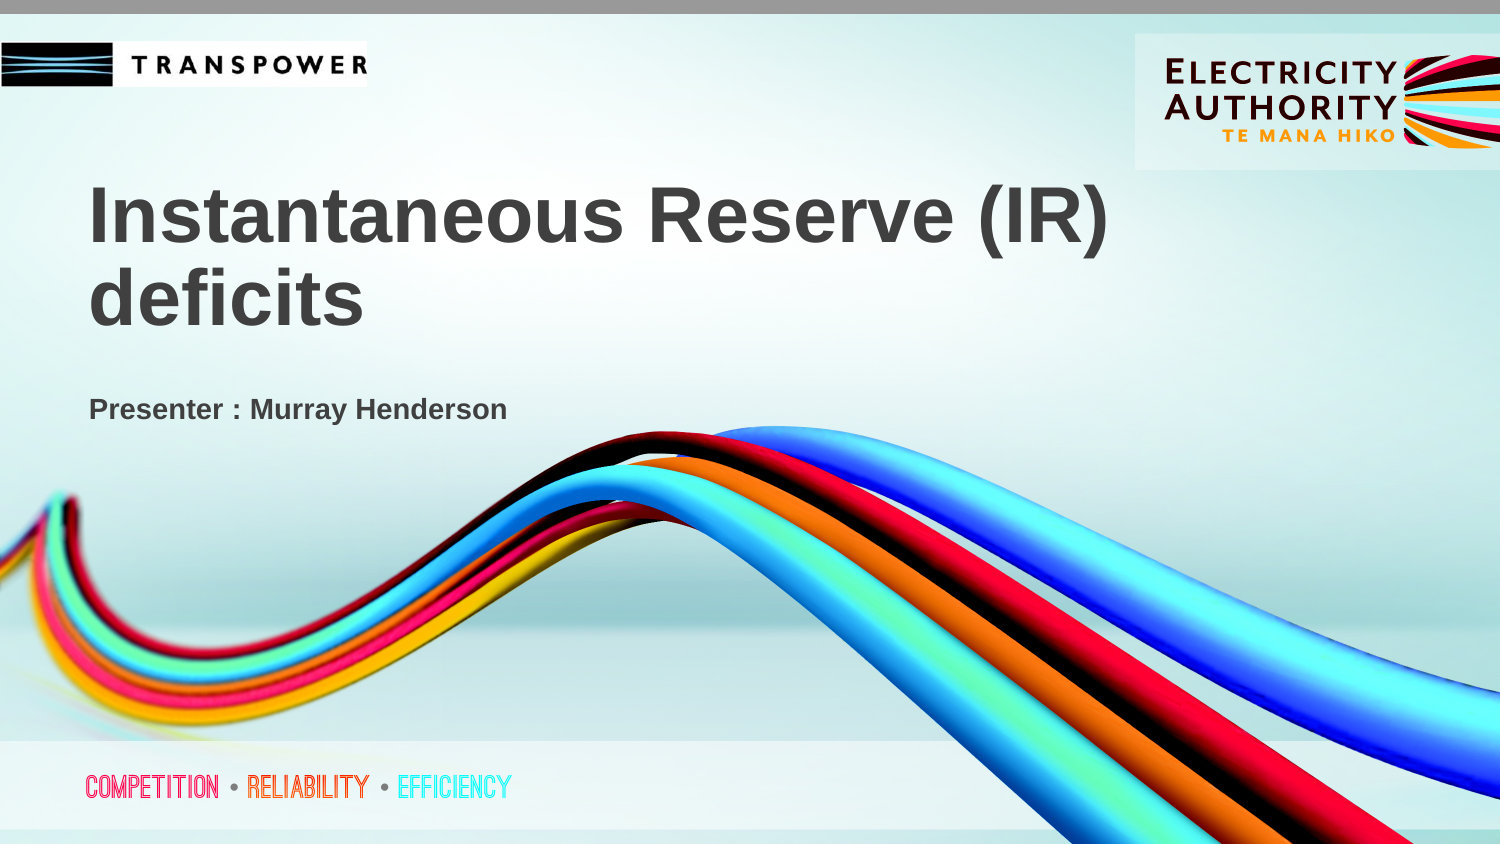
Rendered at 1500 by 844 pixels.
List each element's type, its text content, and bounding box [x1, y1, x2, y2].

title Instantaneous Reserve (IR) deficits [73, 188, 1424, 329]
picture [0, 0, 1500, 844]
list Presenter : Murray Henderson [73, 377, 896, 433]
